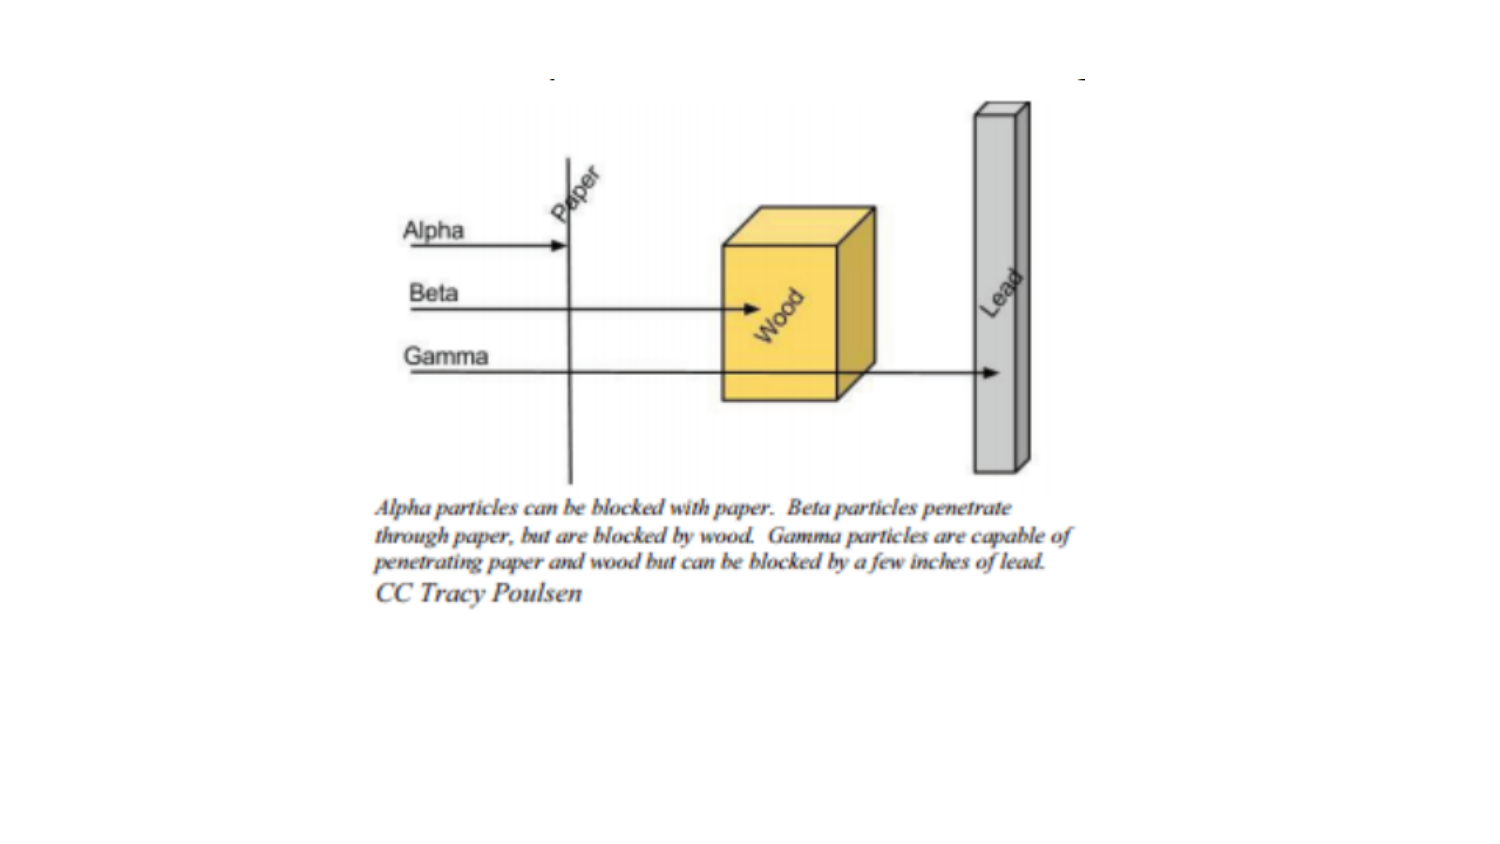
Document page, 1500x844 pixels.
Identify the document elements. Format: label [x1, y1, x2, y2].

picture [334, 79, 1085, 627]
